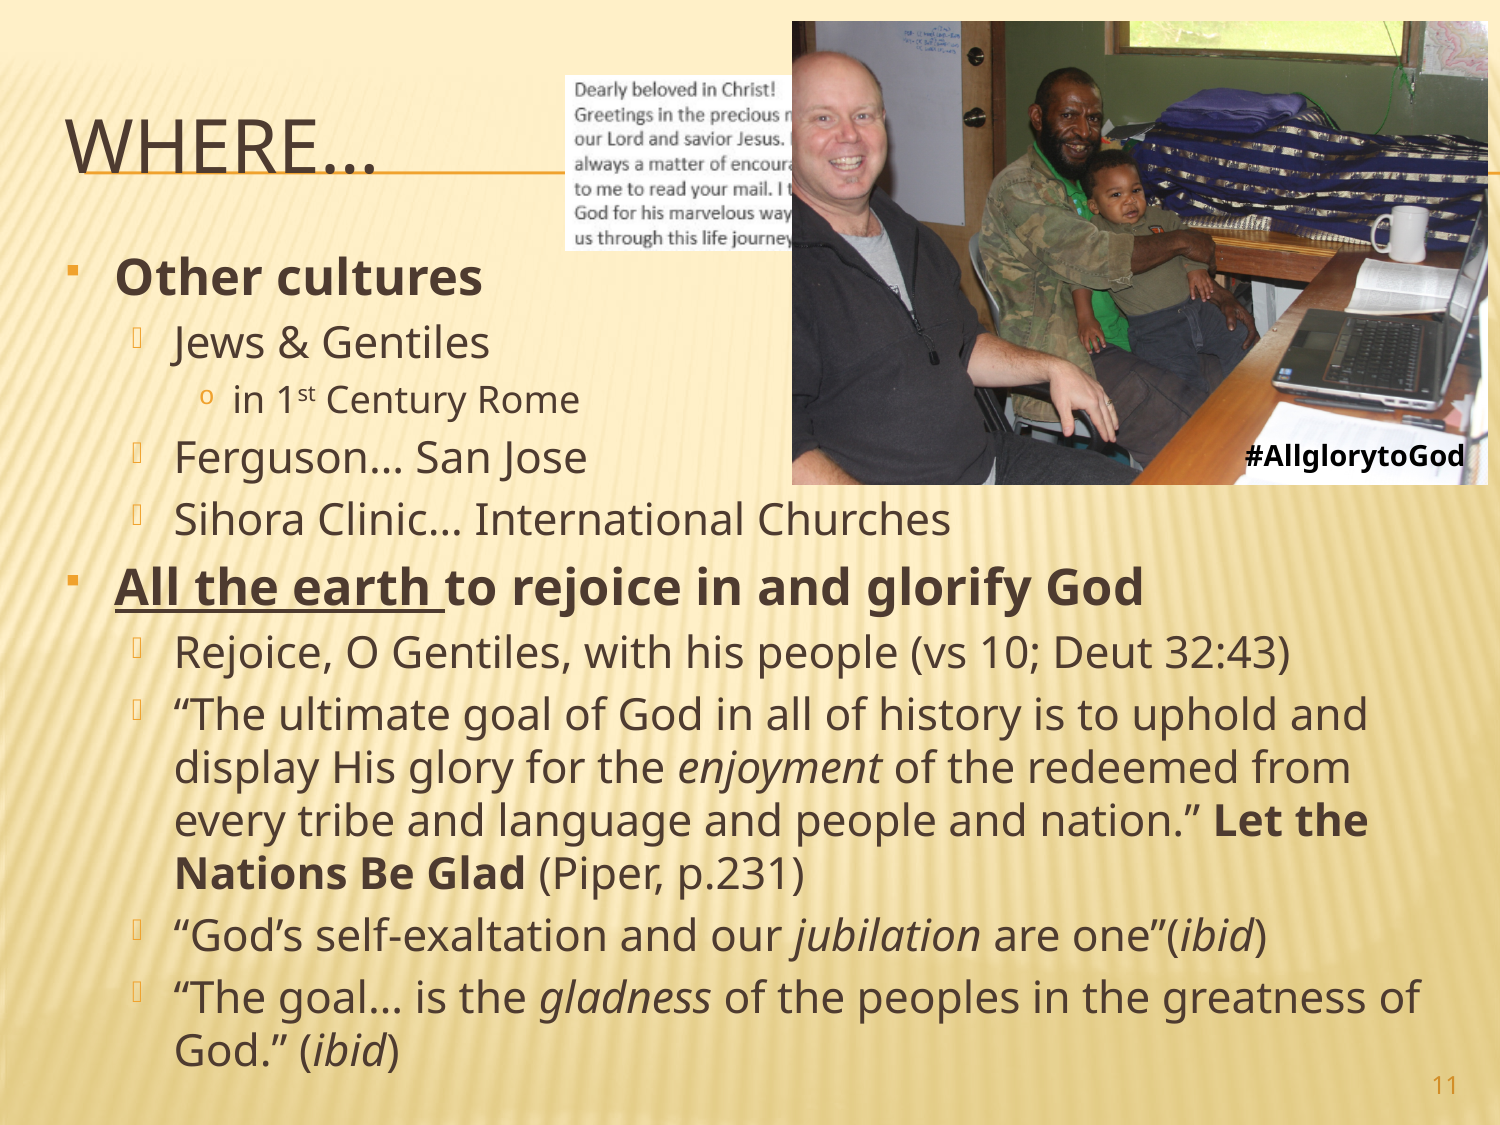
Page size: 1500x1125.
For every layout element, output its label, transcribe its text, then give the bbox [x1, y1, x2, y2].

title Where… [50, 75, 563, 213]
list Other cultures Jews & Gentiles in 1st Century Rome Ferguson… San Jose Sihora Clinic… International Churches All the earth to rejoice in and glorify God Rejoice, O Gentiles, with his people (vs 10; Deut 32:43) “The ultimate goal of God in all of history is to uphold and display His glory for the enjoyment of the redeemed from every tribe and language and people and nation.” Let the Nations Be Glad (Piper, p.231) “God’s self-exaltation and our jubilation are one”(ibid) “The goal… is the gladness of the peoples in the greatness of God.” (ibid) [50, 237, 1475, 1088]
picture [565, 75, 789, 251]
slide_number 11 [1350, 1061, 1475, 1103]
picture [792, 20, 1488, 485]
